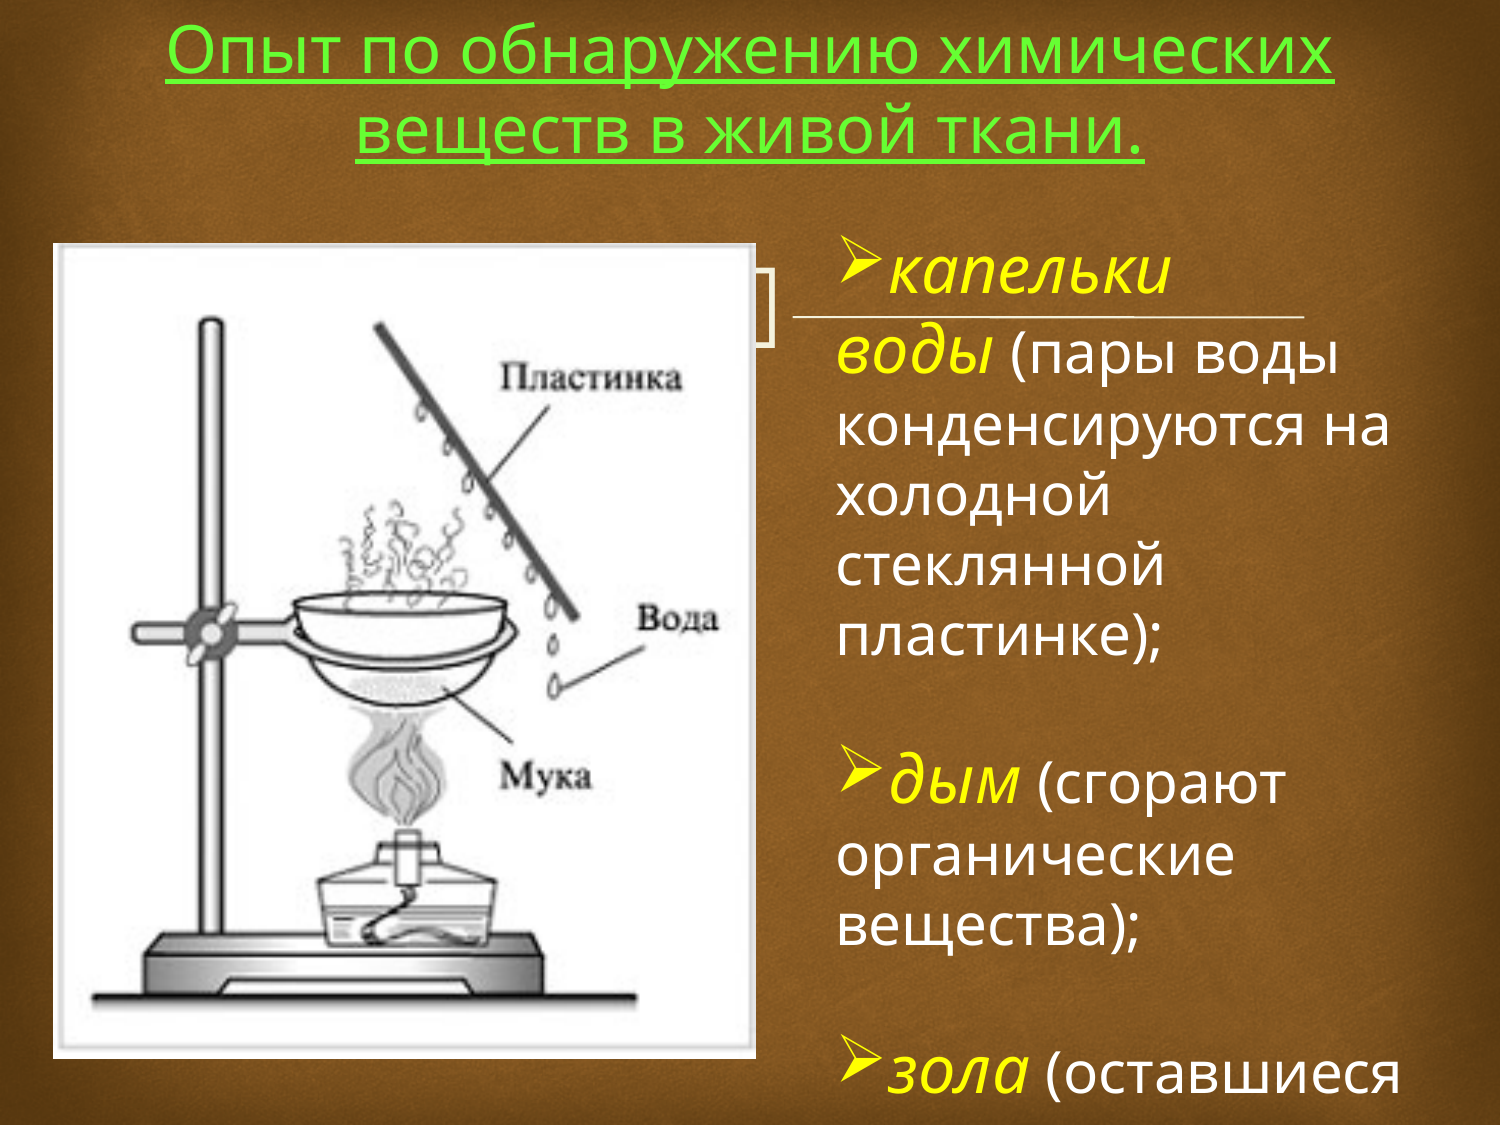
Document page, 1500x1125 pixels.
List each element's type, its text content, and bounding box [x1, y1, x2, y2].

text_box Опыт по обнаружению химических веществ в живой ткани. [88, 0, 1412, 175]
text_box капельки воды (пары воды конденсируются на холодной стеклянной пластинке); дым (сгорают органические вещества); зола (оставшиеся неорганические вещества). [820, 219, 1471, 1125]
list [52, 242, 756, 1060]
